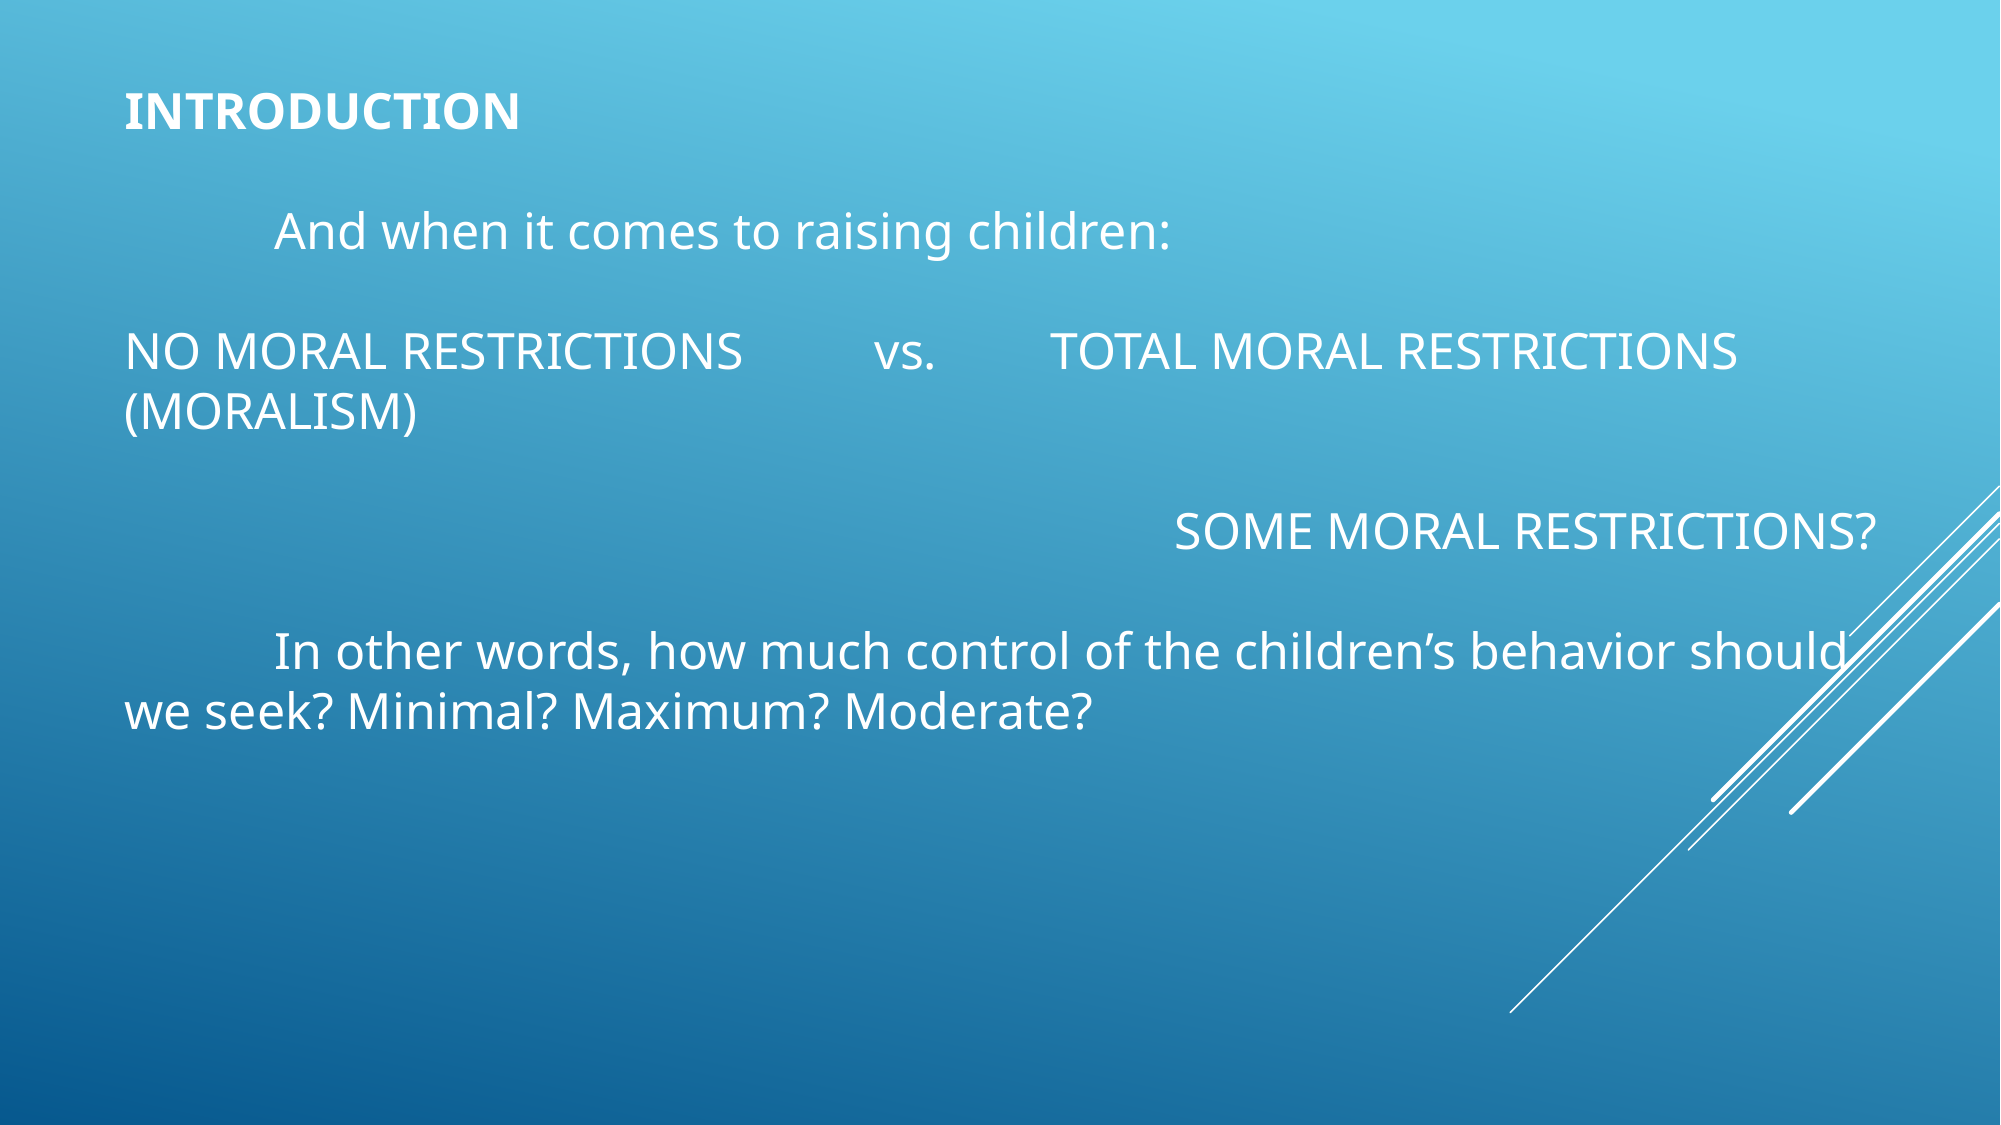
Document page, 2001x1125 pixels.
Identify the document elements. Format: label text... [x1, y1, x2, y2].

text_box INTRODUCTION And when it comes to raising children: NO MORAL RESTRICTIONS vs. TOTAL MORAL RESTRICTIONS (MORALISM) SOME MORAL RESTRICTIONS? In other words, how much control of the children’s behavior should we seek? Minimal? Maximum? Moderate? [109, 71, 1910, 747]
